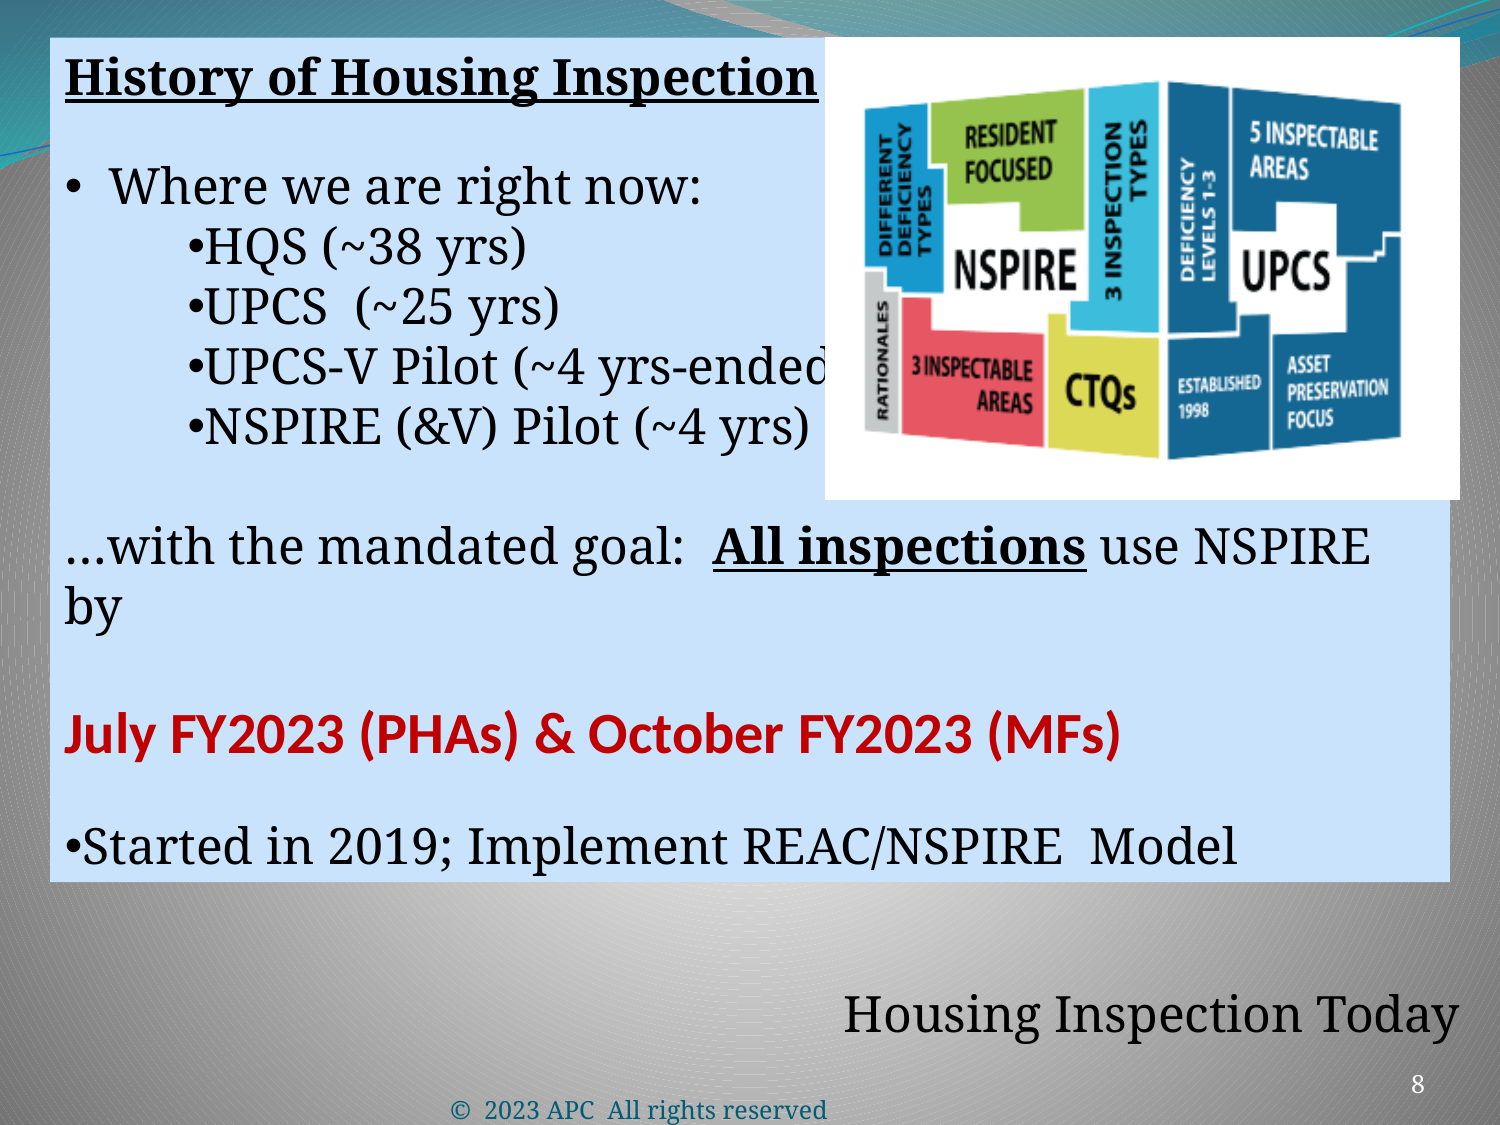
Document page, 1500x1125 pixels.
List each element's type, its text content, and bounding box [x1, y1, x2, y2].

footer © 2023 APC All rights reserved [450, 1065, 1000, 1125]
picture [824, 37, 1461, 501]
text_box History of Housing Inspection Where we are right now: HQS (~38 yrs) UPCS (~25 yrs) UPCS-V Pilot (~4 yrs-ended) NSPIRE (&V) Pilot (~4 yrs) …with the mandated goal: All inspections use NSPIRE by July FY2023 (PHAs) & October FY2023 (MFs) Started in 2019; Implement REAC/NSPIRE Model [50, 37, 1450, 883]
slide_number 22 [817, 38, 1450, 513]
list Housing Inspection Today [87, 975, 1475, 1100]
slide_number 8 [1299, 1042, 1425, 1103]
